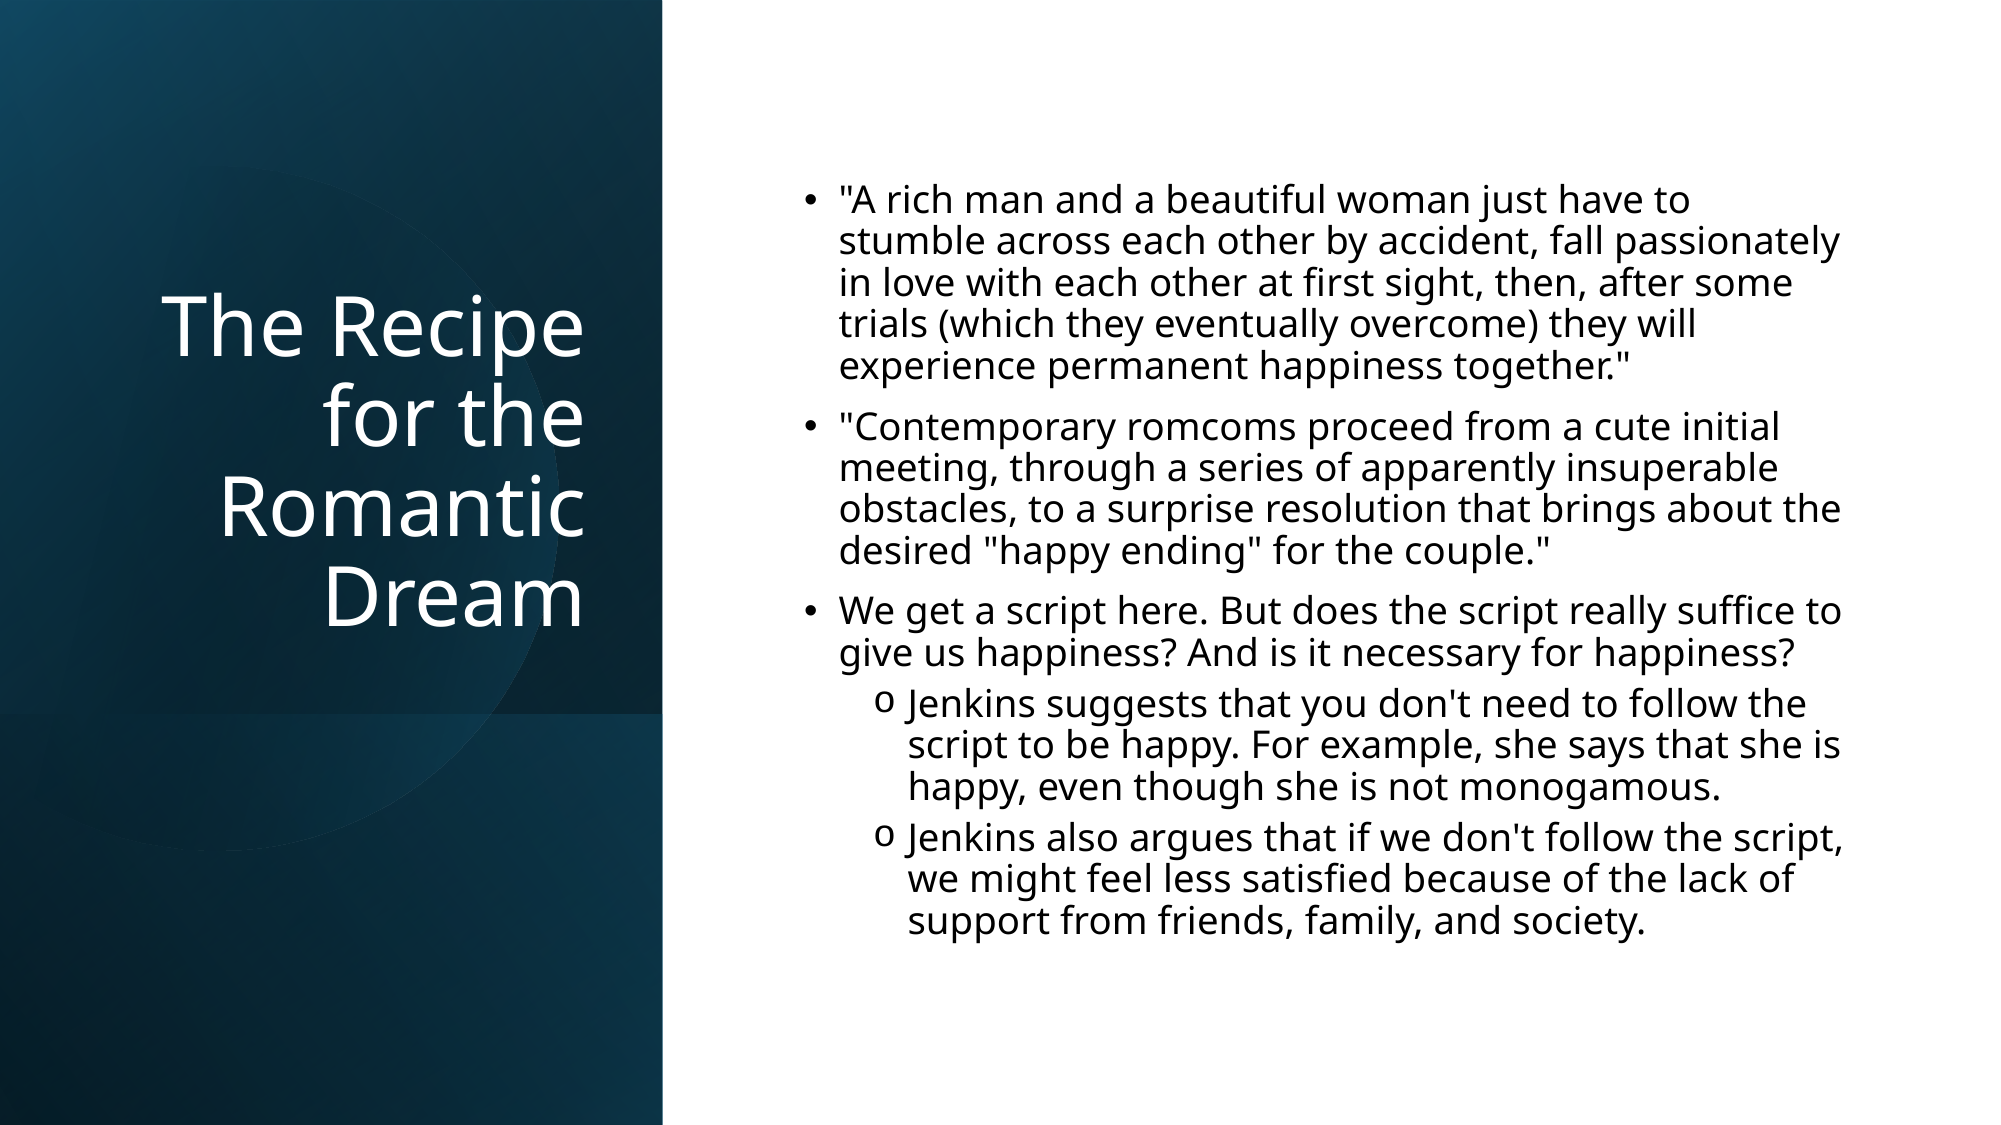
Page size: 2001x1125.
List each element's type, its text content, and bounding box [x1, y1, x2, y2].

text_box [0, 0, 664, 1125]
list "A rich man and a beautiful woman just have to stumble across each other by accident, fall passionately in love with each other at first sight, then, after some trials (which they eventually overcome) they will experience permanent happiness together." "Contemporary romcoms proceed from a cute initial meeting, through a series of apparently insuperable obstacles, to a surprise resolution that brings about the desired "happy ending" for the couple." We get a script here. But does the script really suffice to give us happiness? And is it necessary for happiness? Jenkins suggests that you don't need to follow the script to be happy. For example, she says that she is happy, even though she is not monogamous. Jenkins also argues that if we don't follow the script, we might feel less satisfied because of the lack of support from friends, family, and society. [789, 106, 1865, 1017]
text_box [664, 0, 2000, 1125]
title The Recipe for the Romantic Dream [76, 96, 602, 652]
